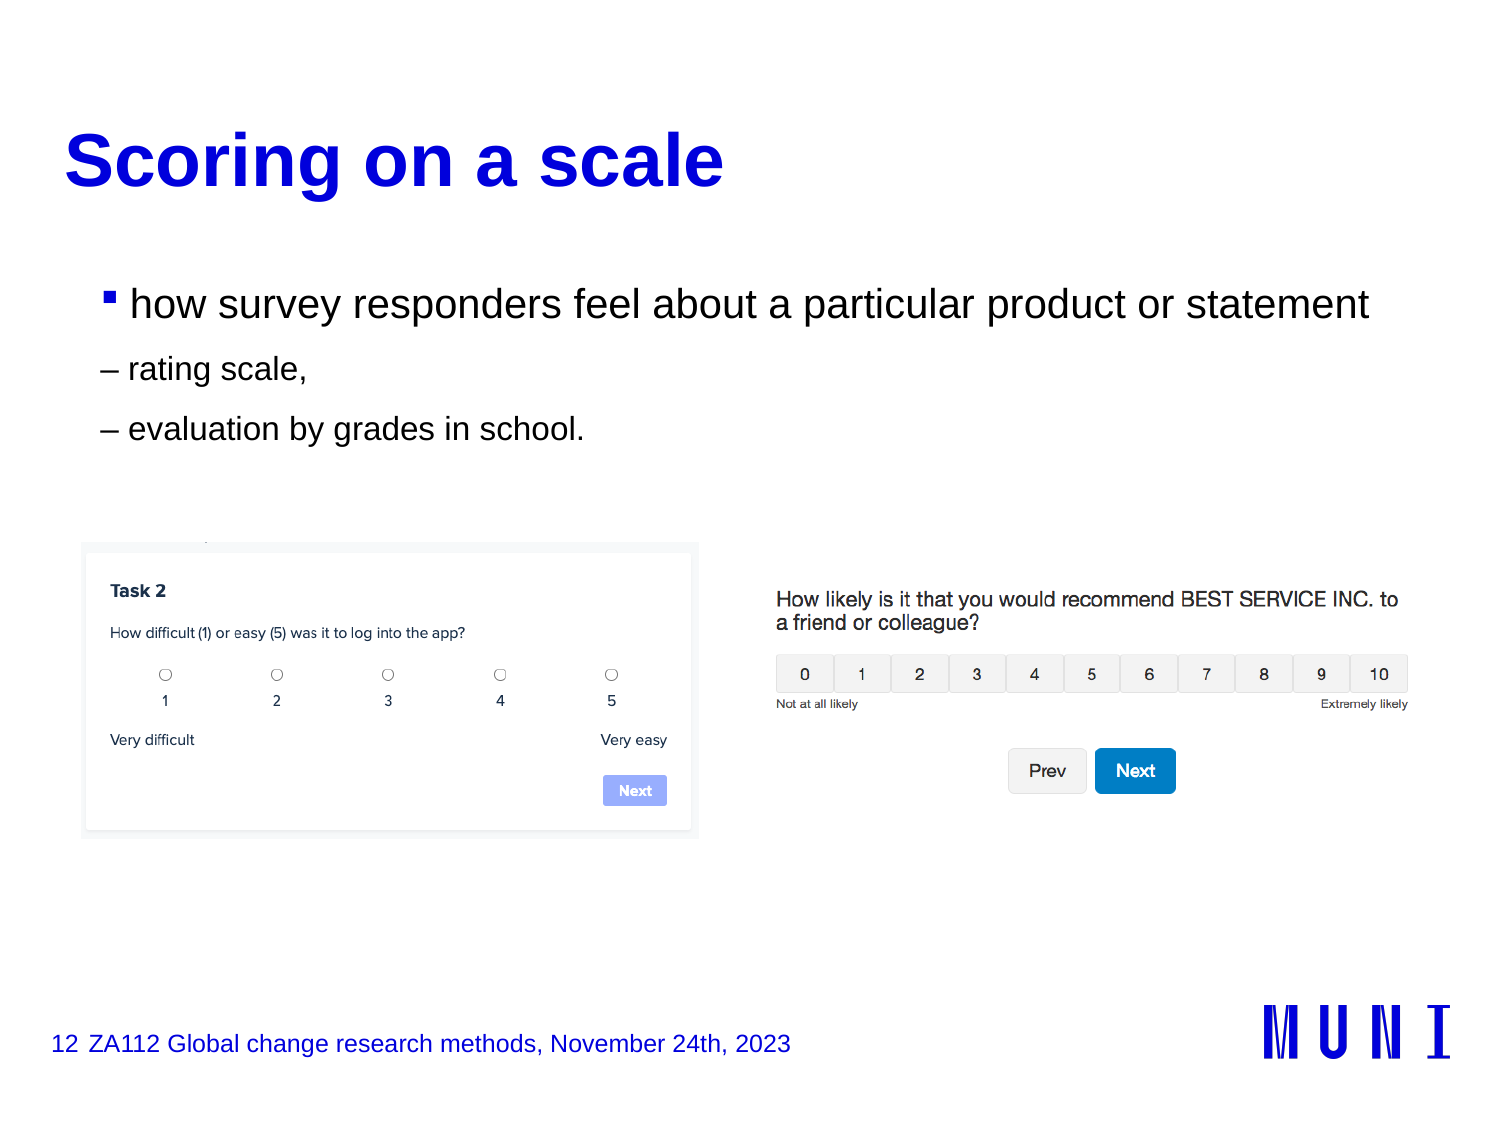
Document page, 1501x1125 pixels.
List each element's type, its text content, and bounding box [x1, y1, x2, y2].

picture [81, 542, 700, 839]
picture [746, 559, 1437, 822]
footer ZA112 Global change research methods, November 24th, 2023 [88, 1021, 1064, 1063]
list how survey responders feel about a particular product or statement – rating scale, – evaluation by grades in school. [88, 252, 1438, 951]
picture [1264, 1005, 1450, 1059]
title Scoring on a scale [64, 118, 1437, 193]
slide_number 12 [50, 1021, 82, 1063]
